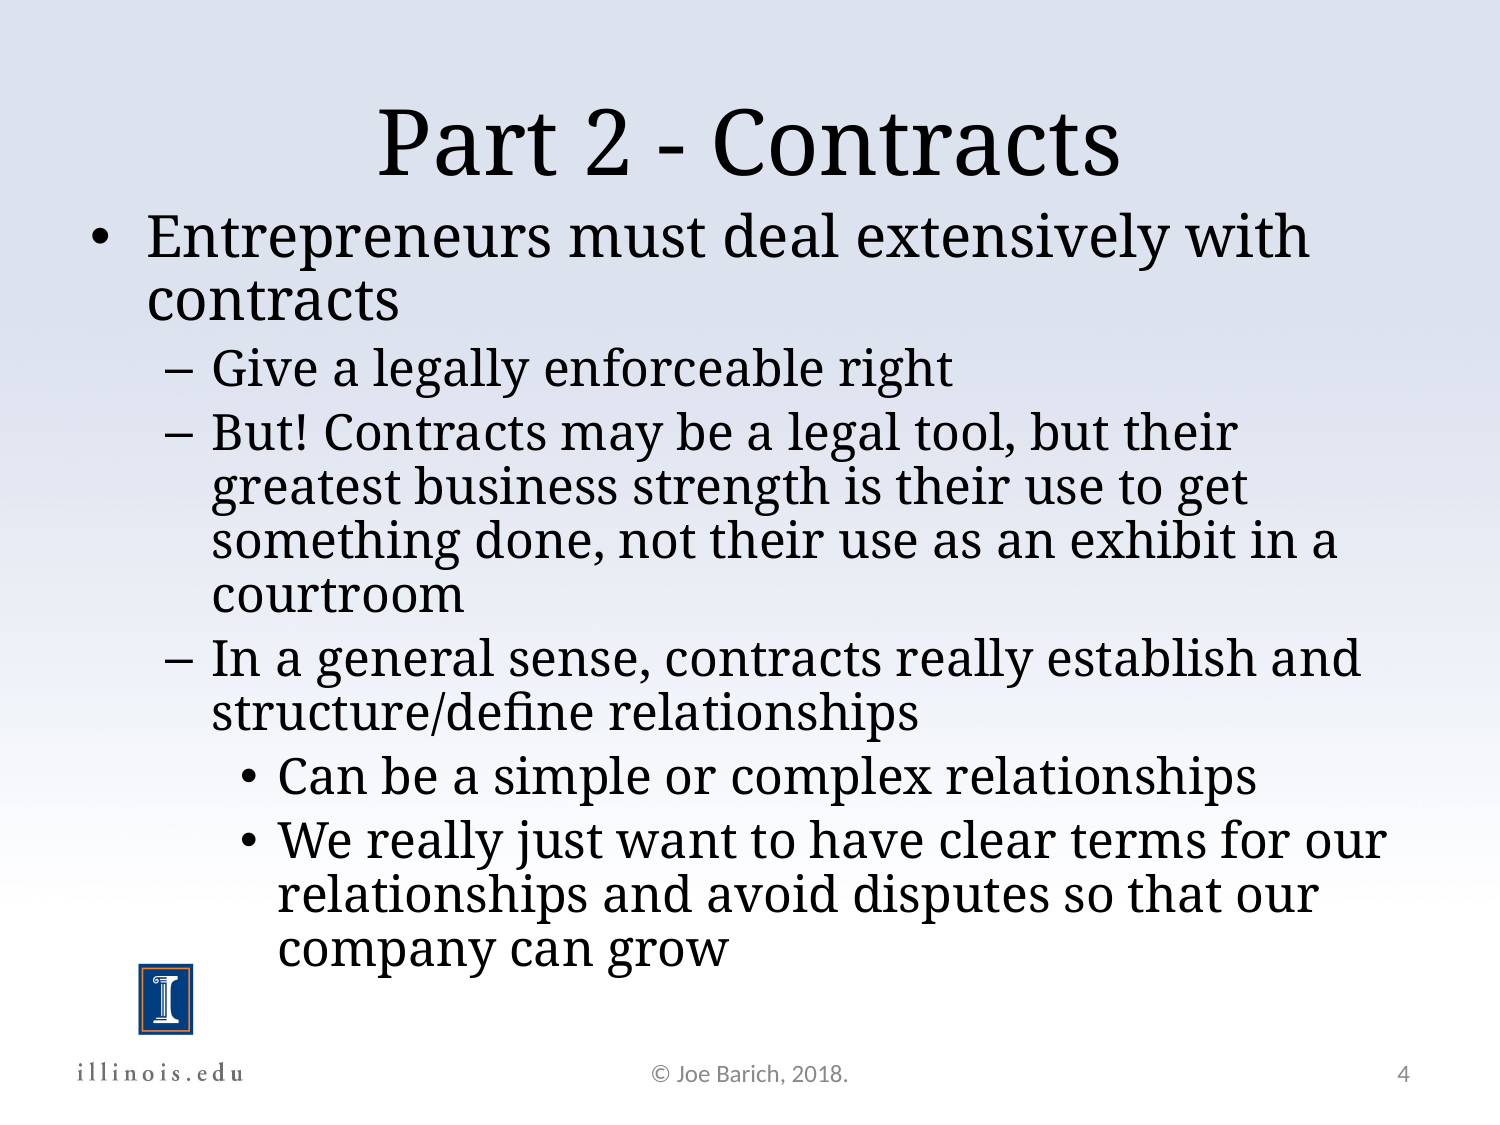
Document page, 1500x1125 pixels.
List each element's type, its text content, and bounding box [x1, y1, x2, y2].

title Part 2 - Contracts [74, 44, 1426, 199]
list Entrepreneurs must deal extensively with contracts Give a legally enforceable right But! Contracts may be a legal tool, but their greatest business strength is their use to get something done, not their use as an exhibit in a courtroom In a general sense, contracts really establish and structure/define relationships Can be a simple or complex relationships We really just want to have clear terms for our relationships and avoid disputes so that our company can grow [74, 199, 1426, 1063]
footer © Joe Barich, 2018. [512, 1042, 988, 1103]
slide_number 4 [1074, 1042, 1425, 1103]
picture [0, 0, 1500, 1125]
